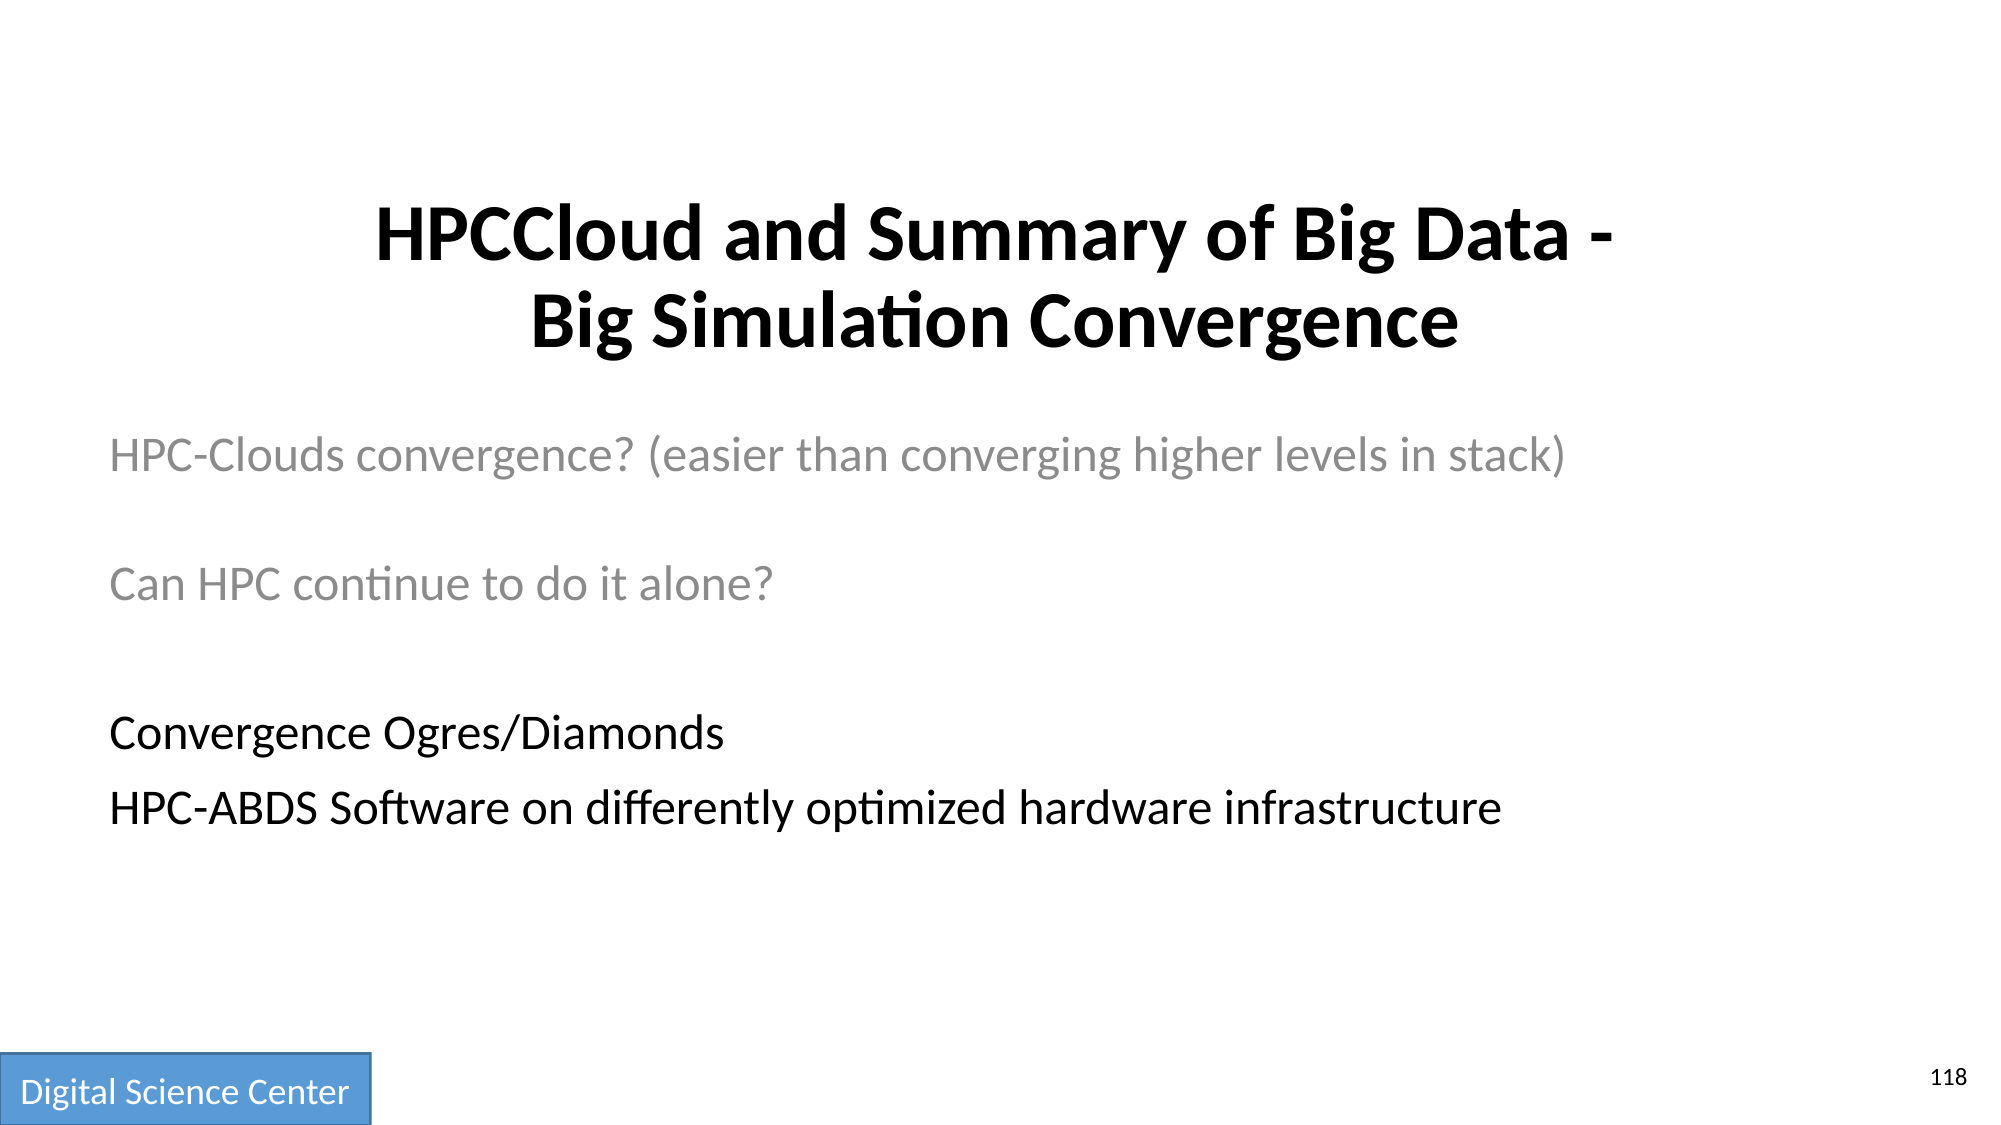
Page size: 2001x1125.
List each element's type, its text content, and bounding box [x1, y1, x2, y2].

slide_number 118 [1803, 1045, 1983, 1105]
title HPCCloud and Summary of Big Data - Big Simulation Convergence [348, 50, 1643, 420]
list HPC-Clouds convergence? (easier than converging higher levels in stack) Can HPC continue to do it alone? Convergence Ogres/Diamonds HPC-ABDS Software on differently optimized hardware infrastructure [94, 420, 1861, 1005]
